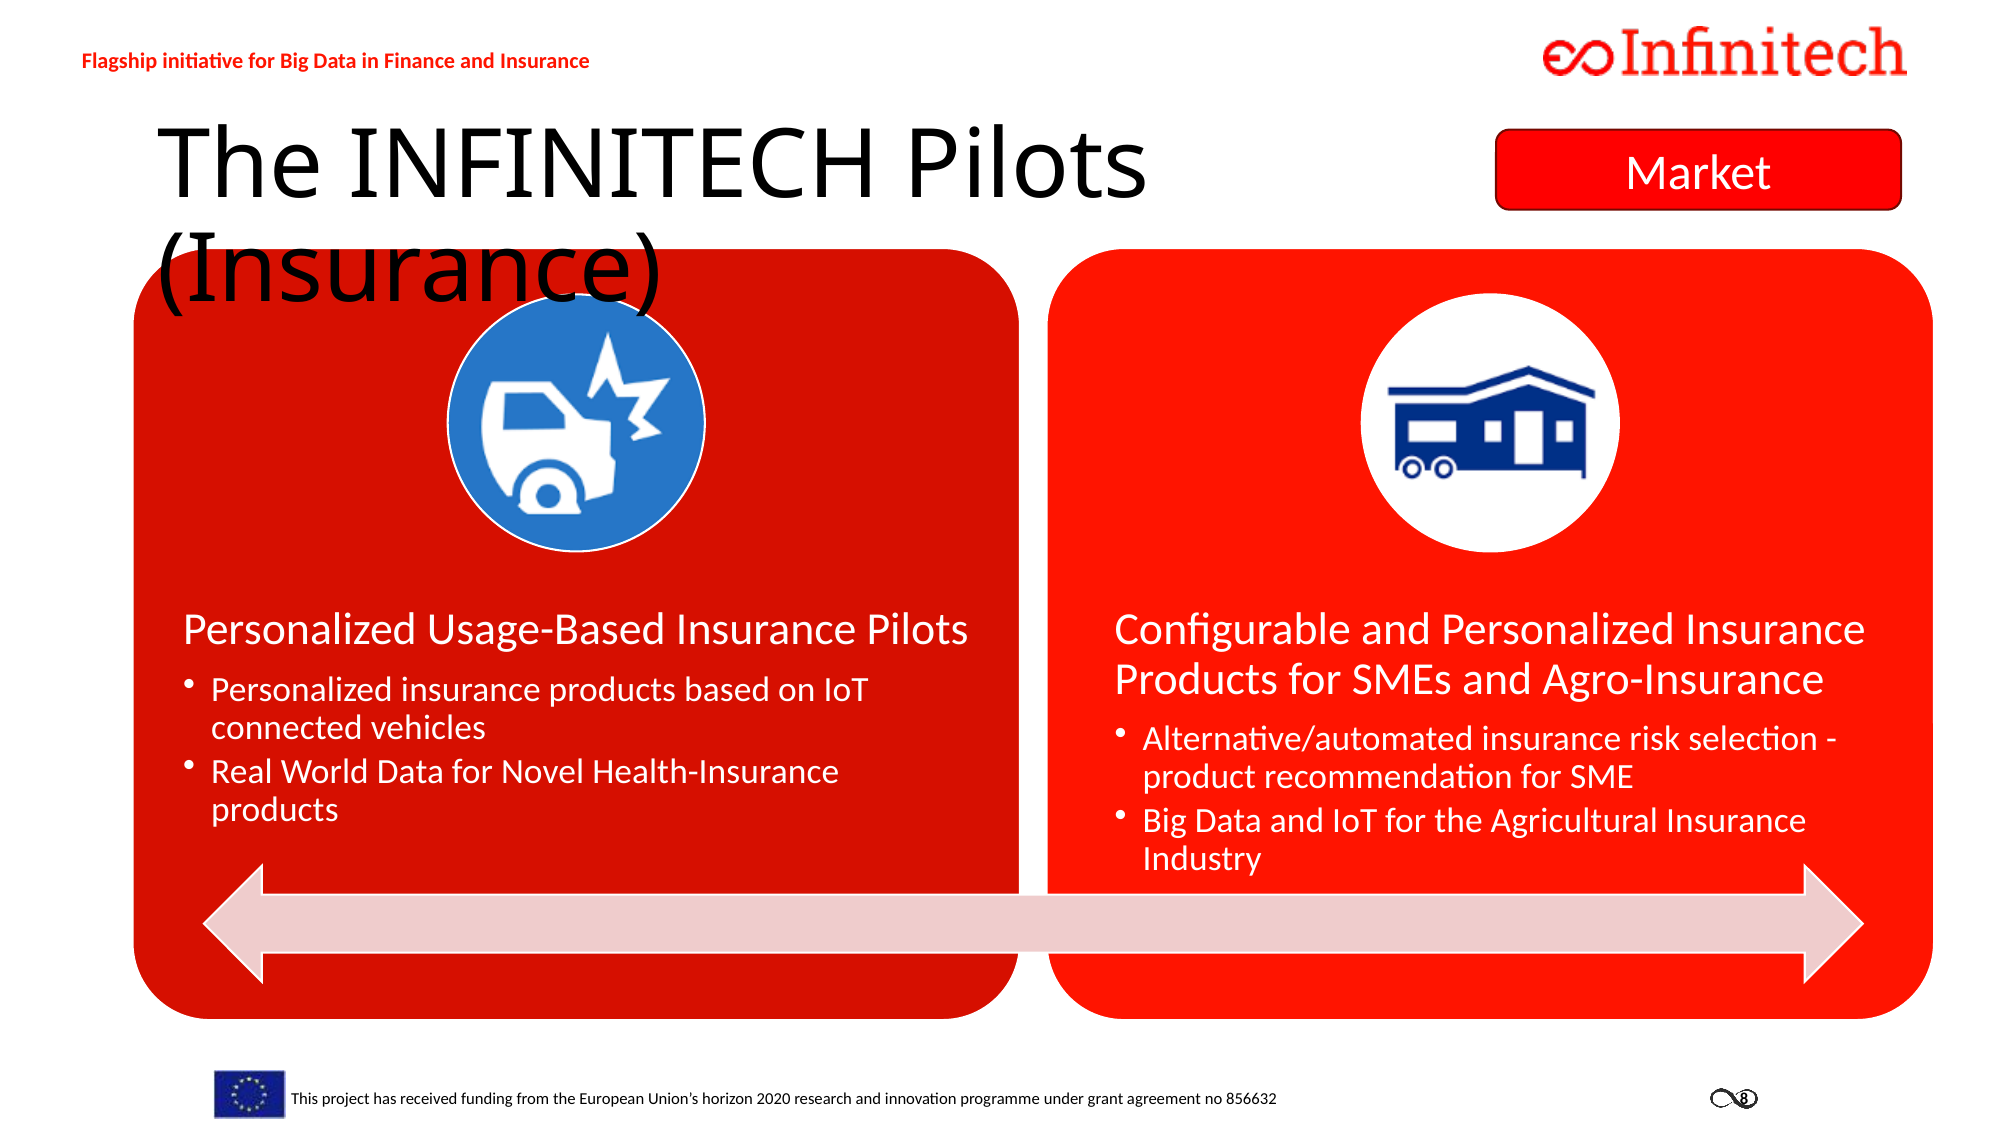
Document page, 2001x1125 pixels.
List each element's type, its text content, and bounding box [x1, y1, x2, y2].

picture [1543, 26, 1907, 76]
title The INFINITECH Pilots (Insurance) [157, 115, 1613, 220]
text_box Market [1494, 128, 1903, 211]
picture [213, 1070, 286, 1119]
picture [1708, 1081, 1759, 1115]
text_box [131, 247, 1935, 1021]
